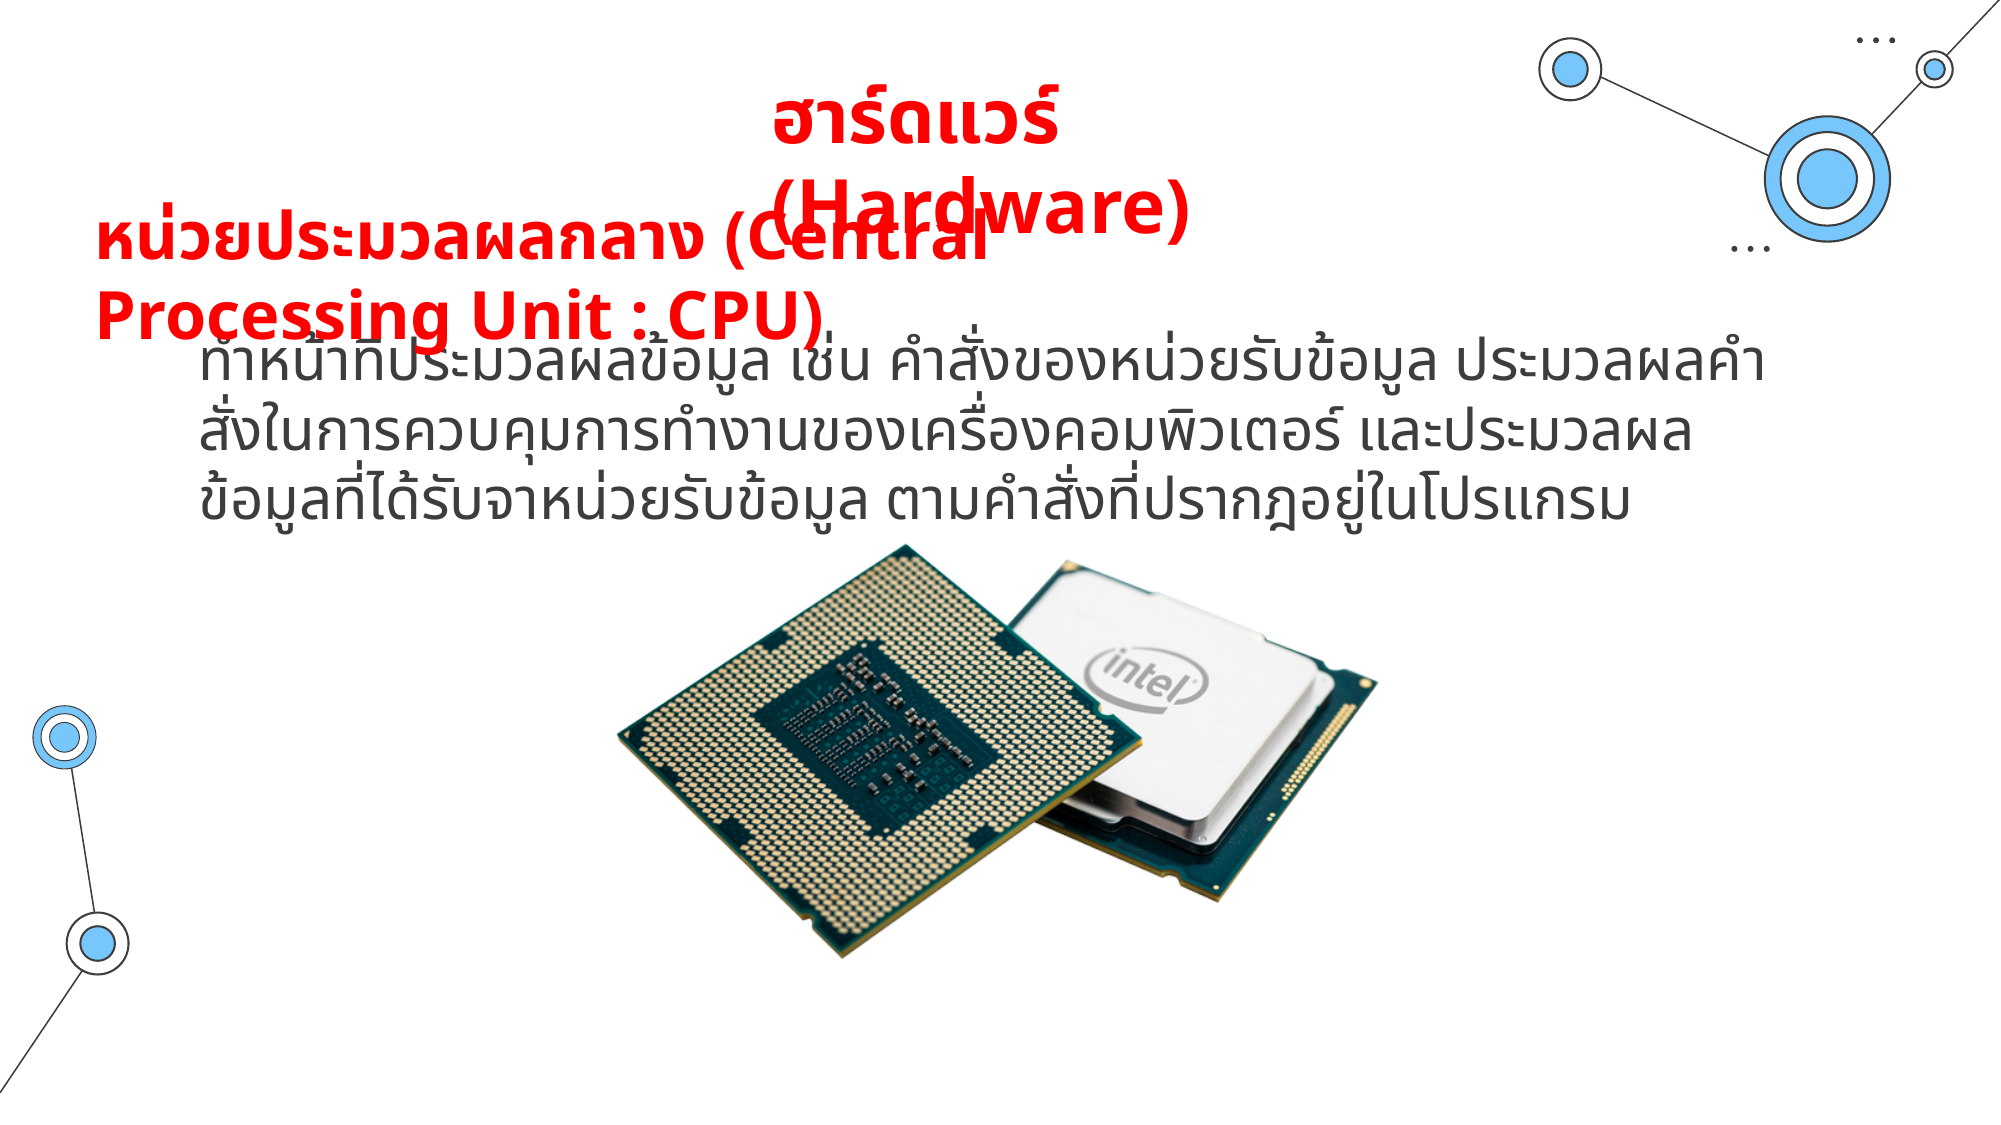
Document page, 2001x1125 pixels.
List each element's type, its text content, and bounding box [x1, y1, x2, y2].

picture [602, 506, 1398, 1022]
text_box ทำหน้าที่ประมวลผลข้อมูล เช่น คำสั่งของหน่วยรับข้อมูล ประมวลผลคำสั่งในการควบคุมการทำงานของเครื่องคอมพิวเตอร์ และประมวลผลข้อมูลที่ได้รับจาหน่วยรับข้อมูล ตามคำสั่งที่ปรากฎอยู่ในโปรแกรม [183, 314, 1817, 539]
text_box ฮาร์ดแวร์ (Hardware) [756, 61, 1405, 256]
text_box หน่วยประมวลผลกลาง (Central Processing Unit : CPU) [79, 185, 1317, 361]
